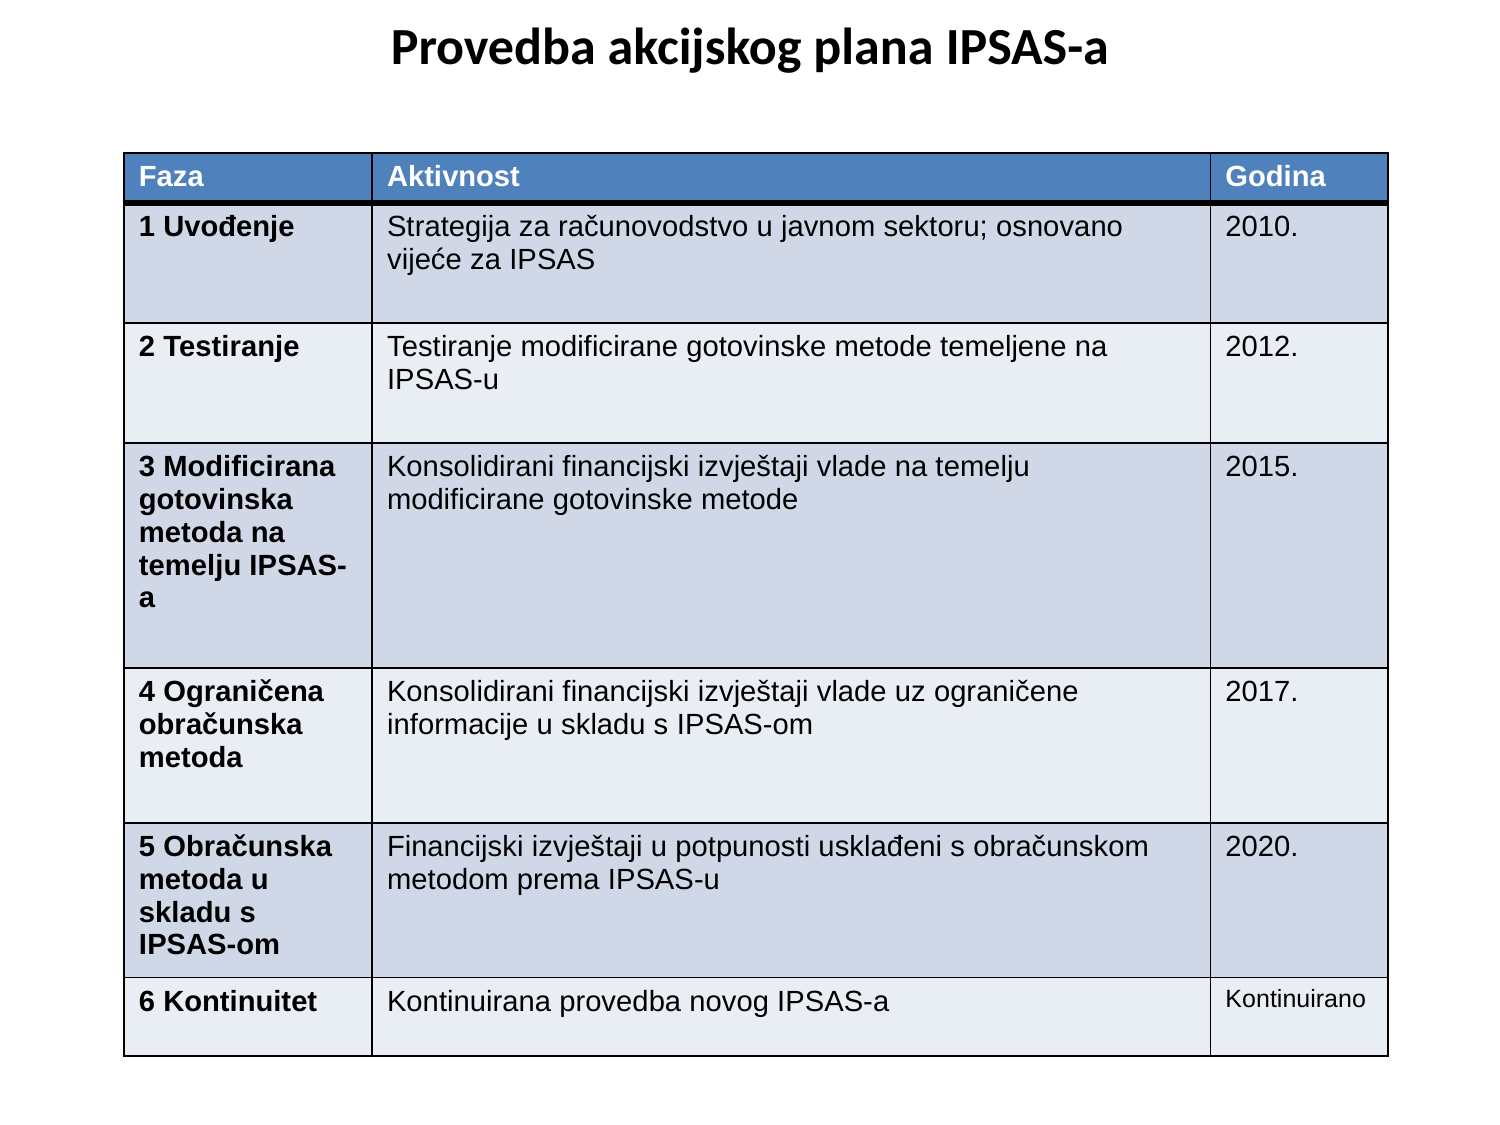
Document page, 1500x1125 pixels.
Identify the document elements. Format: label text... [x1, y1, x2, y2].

title Provedba akcijskog plana IPSAS-a [87, 0, 1413, 177]
table_header Faza [125, 154, 371, 200]
table_cell 2012. [1211, 324, 1387, 442]
table_cell Testiranje modificirane gotovinske metode temeljene na IPSAS-u [373, 324, 1210, 442]
table_cell Konsolidirani financijski izvještaji vlade uz ograničene informacije u skladu s IPSAS-om [373, 669, 1210, 822]
table_cell Strategija za računovodstvo u javnom sektoru; osnovano vijeće za IPSAS [373, 206, 1210, 322]
table_cell 6 Kontinuitet [125, 978, 371, 1055]
table_cell 5 Obračunska metoda u skladu s IPSAS-om [125, 824, 371, 977]
table_cell 1 Uvođenje [125, 206, 371, 322]
table_cell Kontinuirano [1211, 978, 1387, 1055]
table_header Aktivnost [373, 154, 1210, 200]
table_cell Kontinuirana provedba novog IPSAS-a [373, 978, 1210, 1055]
table_cell 3 Modificirana gotovinska metoda na temelju IPSAS-a [125, 444, 371, 667]
table_cell Financijski izvještaji u potpunosti usklađeni s obračunskom metodom prema IPSAS-u [373, 824, 1210, 977]
table_cell 2015. [1211, 444, 1387, 667]
table_cell 2020. [1211, 824, 1387, 977]
table_header Godina [1211, 154, 1387, 200]
table_cell 2010. [1211, 206, 1387, 322]
table_cell 4 Ograničena obračunska metoda [125, 669, 371, 822]
table_cell 2017. [1211, 669, 1387, 822]
table_cell 2 Testiranje [125, 324, 371, 442]
table_cell Konsolidirani financijski izvještaji vlade na temelju modificirane gotovinske metode [373, 444, 1210, 667]
